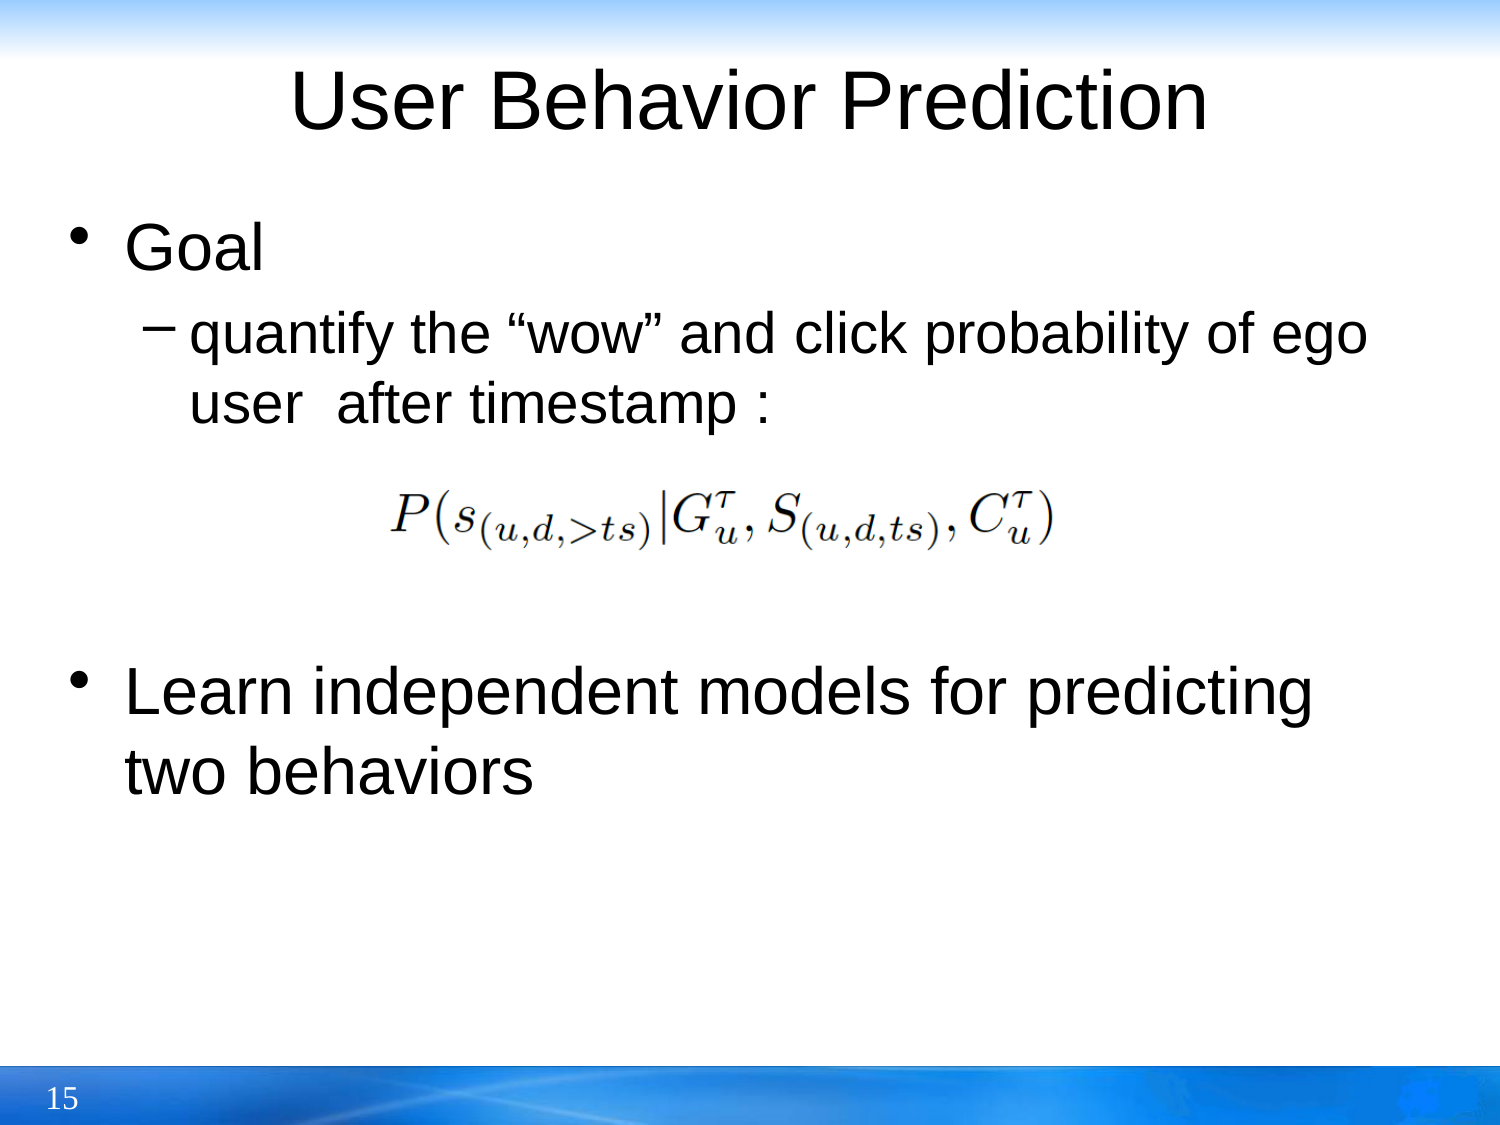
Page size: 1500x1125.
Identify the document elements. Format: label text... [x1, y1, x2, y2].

title User Behavior Prediction [40, 30, 1460, 162]
picture [0, 1066, 1500, 1125]
picture [374, 471, 1074, 566]
